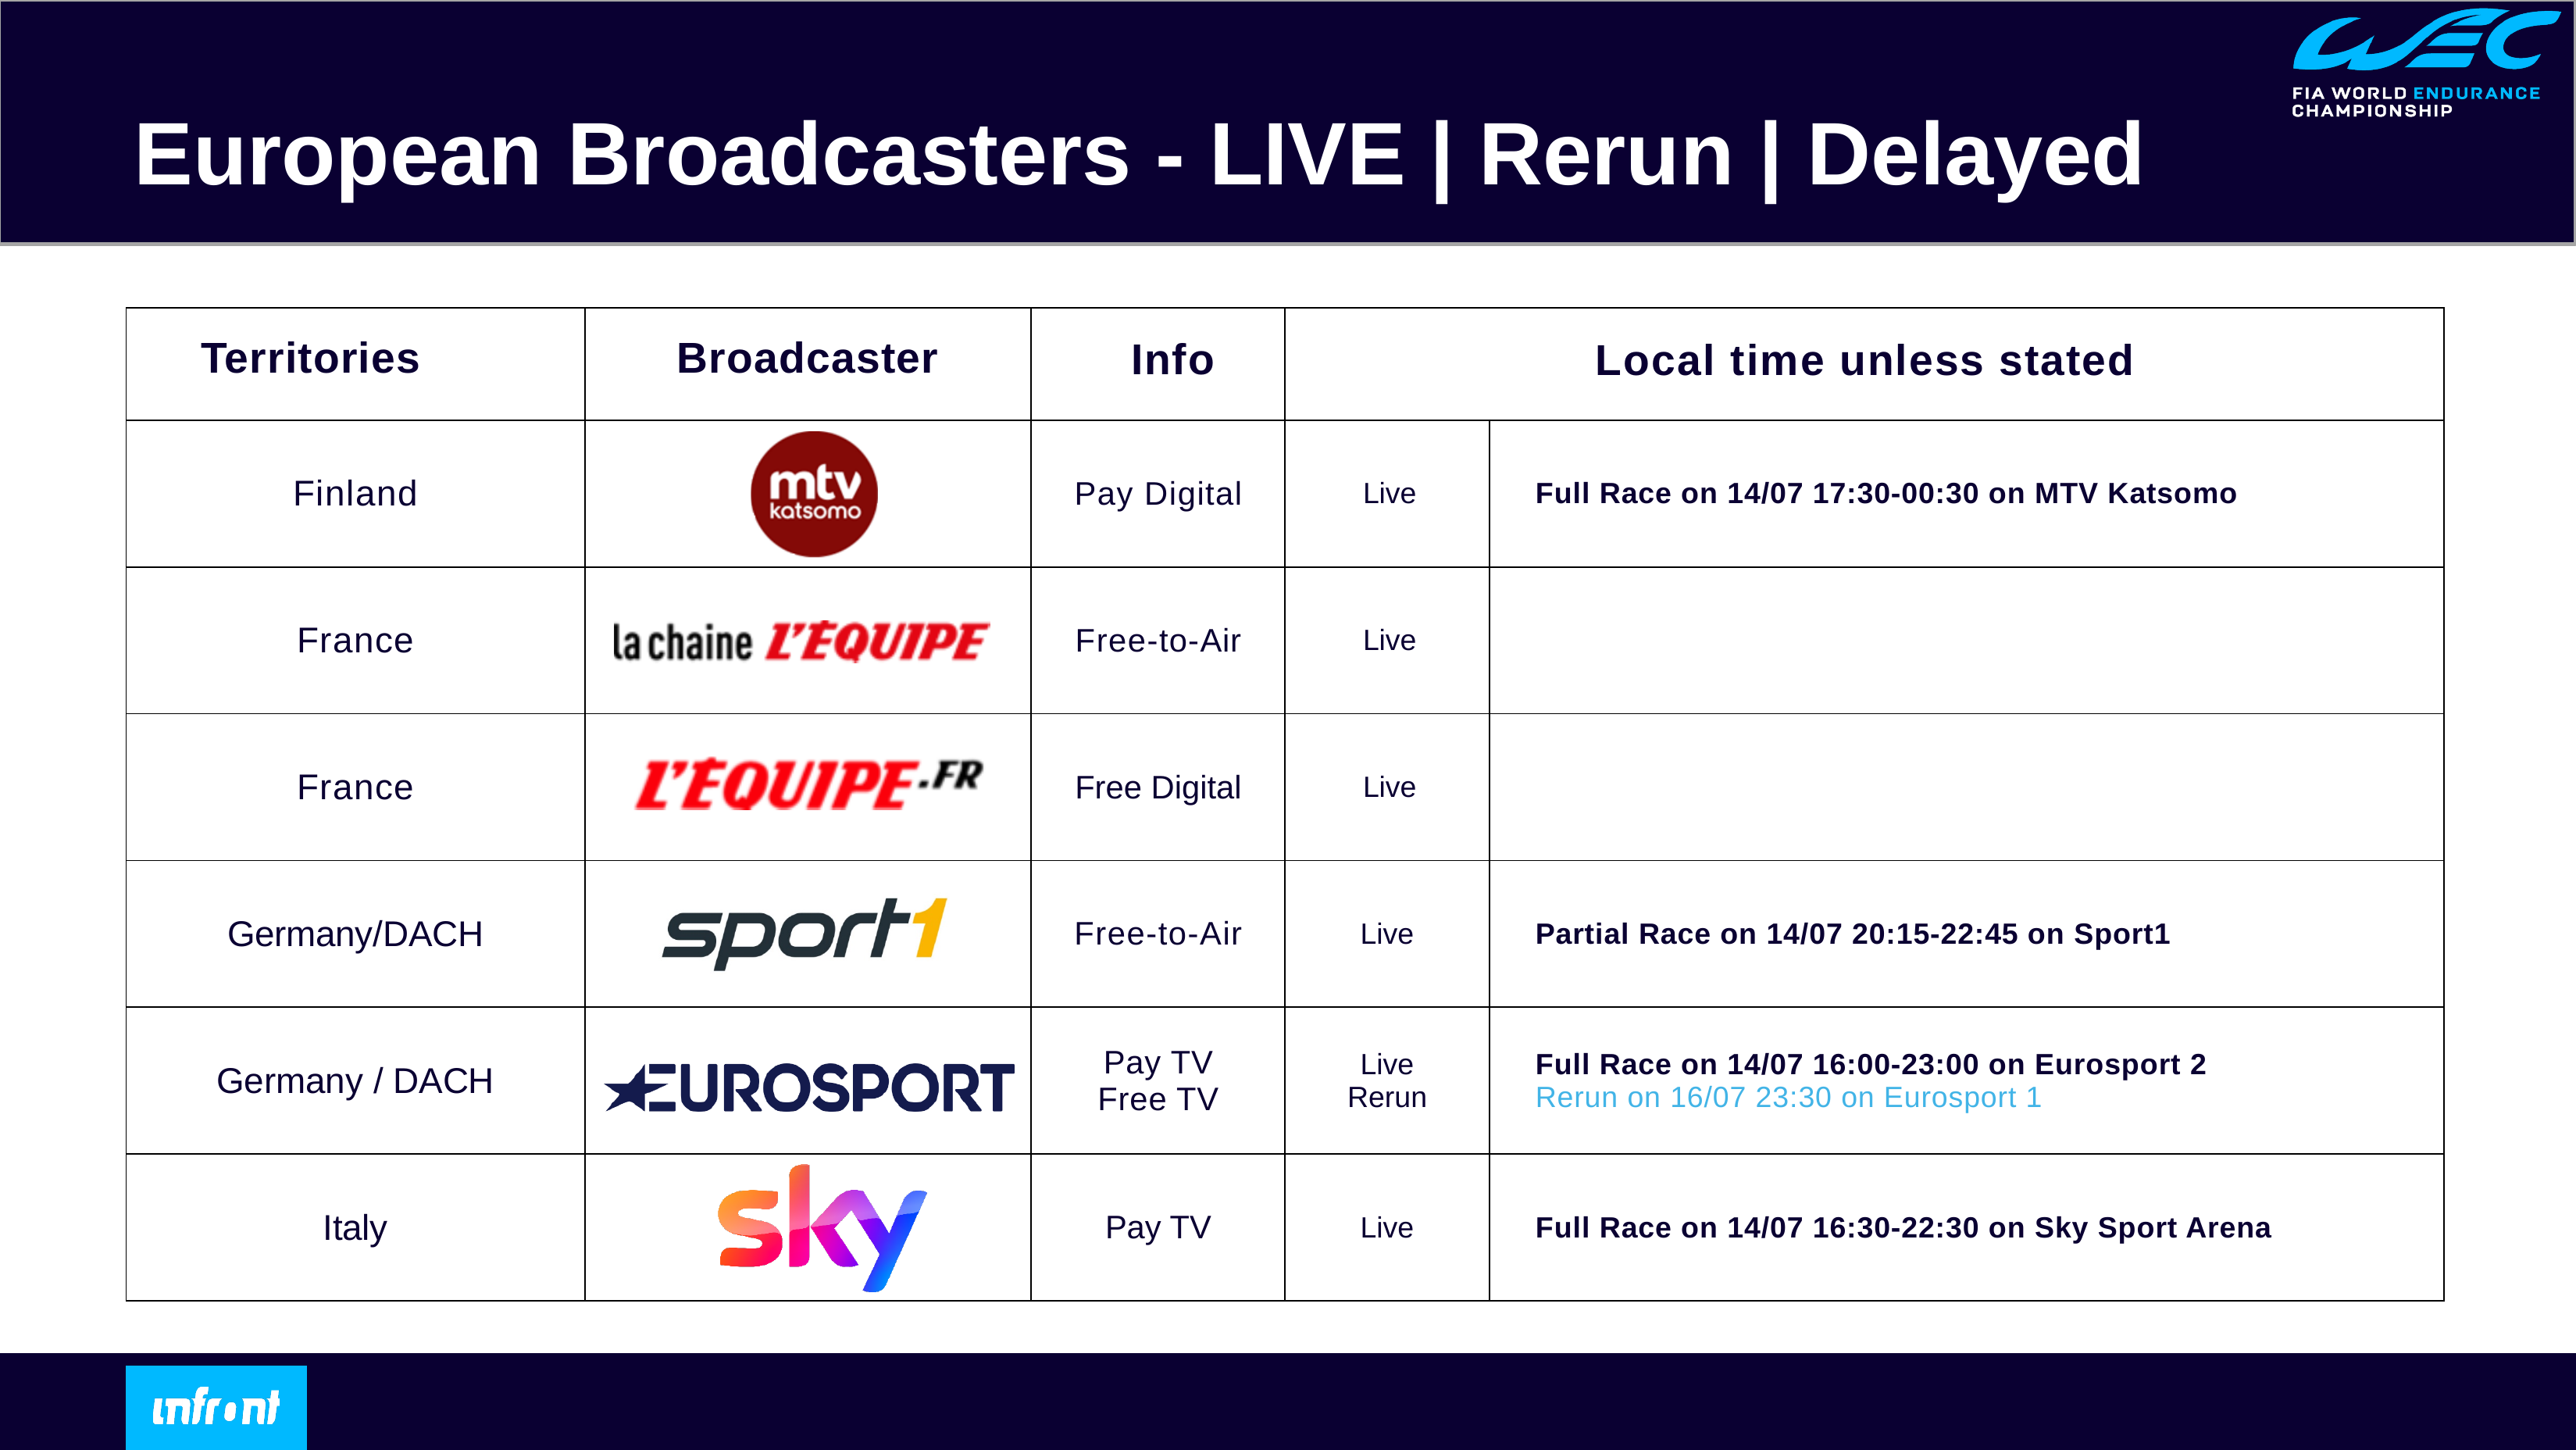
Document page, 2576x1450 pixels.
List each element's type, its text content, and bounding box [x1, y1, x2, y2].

picture [614, 620, 990, 663]
table_cell Live [1286, 714, 1489, 860]
text_box [2401, 0, 2576, 246]
table_cell Free Digital [1032, 714, 1284, 860]
table_header Info [1032, 309, 1284, 420]
table_cell [586, 861, 1030, 1006]
table_cell Free-to-Air [1032, 568, 1284, 713]
table_cell Germany / DACH [127, 1008, 584, 1153]
table_cell Free-to-Air [1032, 861, 1284, 1006]
table_cell [586, 421, 1030, 566]
table_header Territories [127, 309, 584, 420]
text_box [126, 1366, 308, 1450]
picture [633, 756, 986, 810]
table_cell Pay TV Free TV [1032, 1008, 1284, 1153]
picture [751, 431, 879, 558]
table_cell Live [1286, 421, 1489, 566]
table_header Broadcaster [586, 309, 1030, 420]
table_cell Partial Race on 14/07 20:15-22:45 on Sport1 [1490, 861, 2443, 1006]
table_cell Live [1286, 1155, 1489, 1300]
picture [2286, 2, 2567, 123]
picture [718, 1163, 927, 1292]
table_cell [586, 1008, 1030, 1153]
table_cell [586, 714, 1030, 860]
table_cell [1490, 568, 2443, 713]
table_cell Germany/DACH [127, 861, 584, 1006]
text_box [0, 1353, 2576, 1450]
table_cell Full Race on 14/07 16:30-22:30 on Sky Sport Arena [1490, 1155, 2443, 1300]
table_cell Live Rerun [1286, 1008, 1489, 1153]
table_cell Full Race on 14/07 17:30-00:30 on MTV Katsomo [1490, 421, 2443, 566]
table_cell Pay Digital [1032, 421, 1284, 566]
table_cell Italy [127, 1155, 584, 1300]
table_cell Full Race on 14/07 16:00-23:00 on Eurosport 2 Rerun on 16/07 23:30 on Eurosport 1 [1490, 1008, 2443, 1153]
text_box [0, 0, 2287, 246]
table_cell France [127, 568, 584, 713]
table_cell Live [1286, 568, 1489, 713]
table_cell France [127, 714, 584, 860]
table_cell [586, 1155, 1030, 1300]
title European Broadcasters - LIVE | Rerun | Delayed [132, 94, 2401, 307]
table_cell [1490, 714, 2443, 860]
table_cell [586, 568, 1030, 713]
table_cell Live [1286, 861, 1489, 1006]
table_header Local time unless stated [1286, 309, 2443, 420]
table_cell Pay TV [1032, 1155, 1284, 1300]
picture [651, 887, 957, 977]
picture [604, 1062, 1015, 1112]
table_cell Finland [127, 421, 584, 566]
